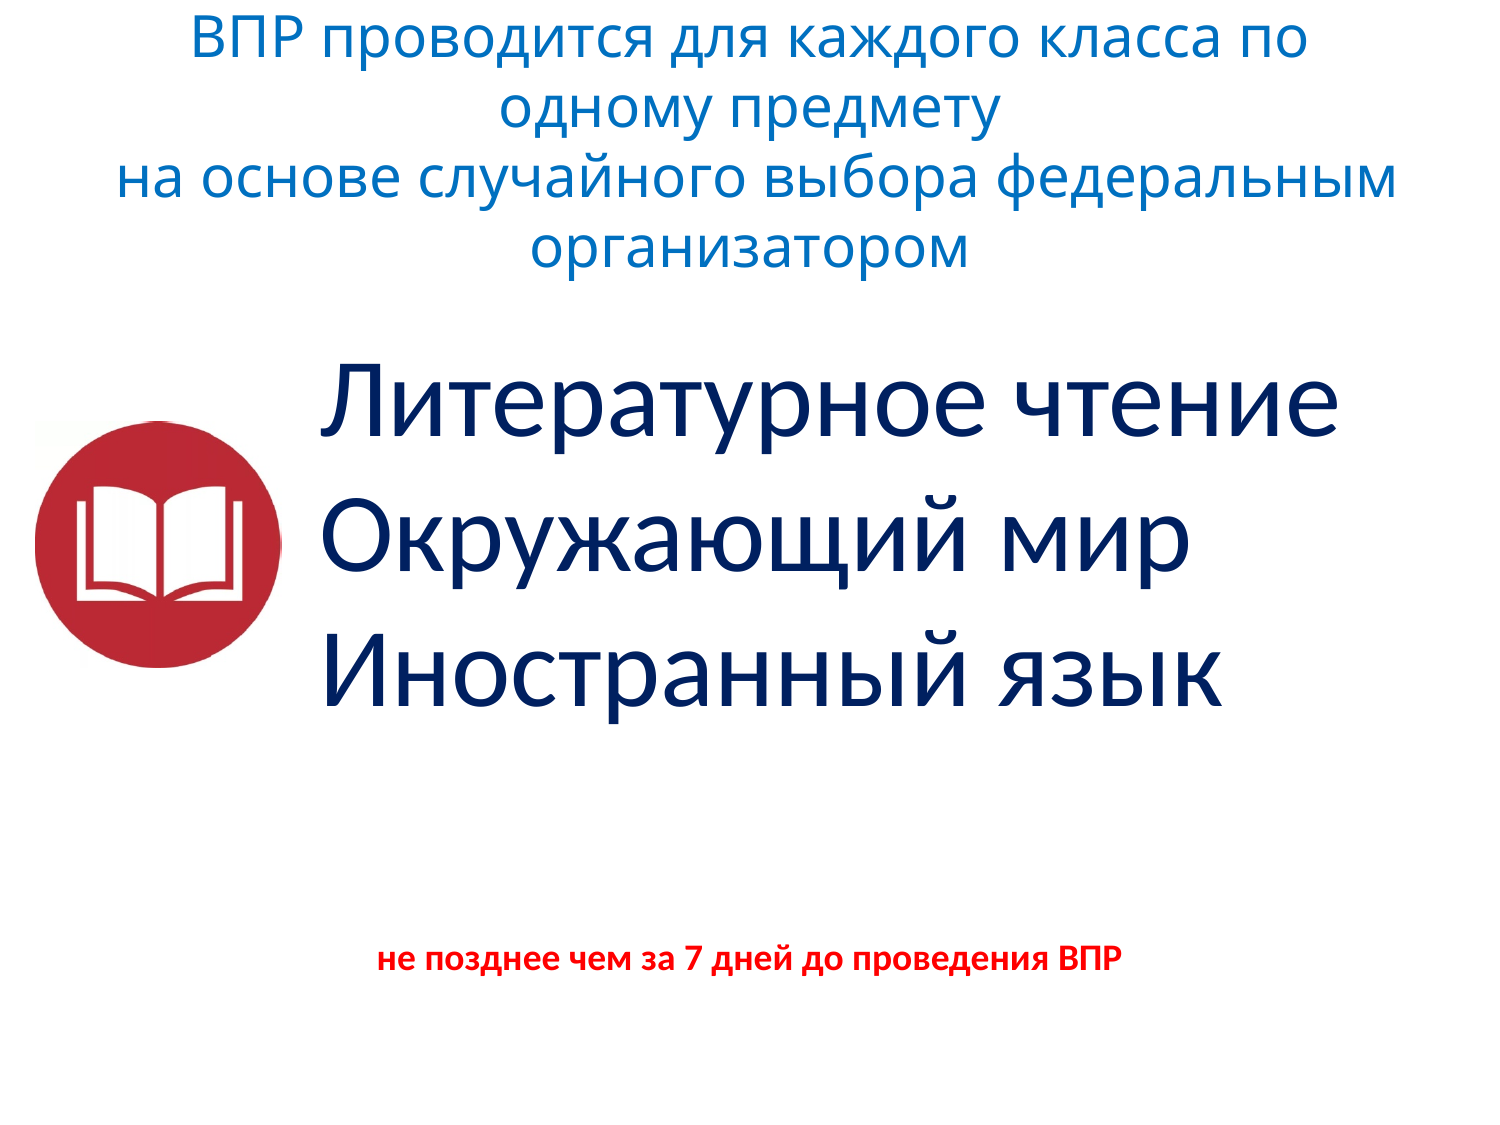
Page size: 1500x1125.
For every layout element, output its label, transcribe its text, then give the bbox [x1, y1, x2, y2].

title ВПР проводится для каждого класса по одному предмету на основе случайного выбора федеральным организатором [75, 45, 1425, 233]
text_box Литературное чтение Окружающий мир Иностранный язык [304, 316, 1454, 737]
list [34, 421, 282, 669]
text_box не позднее чем за 7 дней до проведения ВПР [105, 925, 1395, 986]
